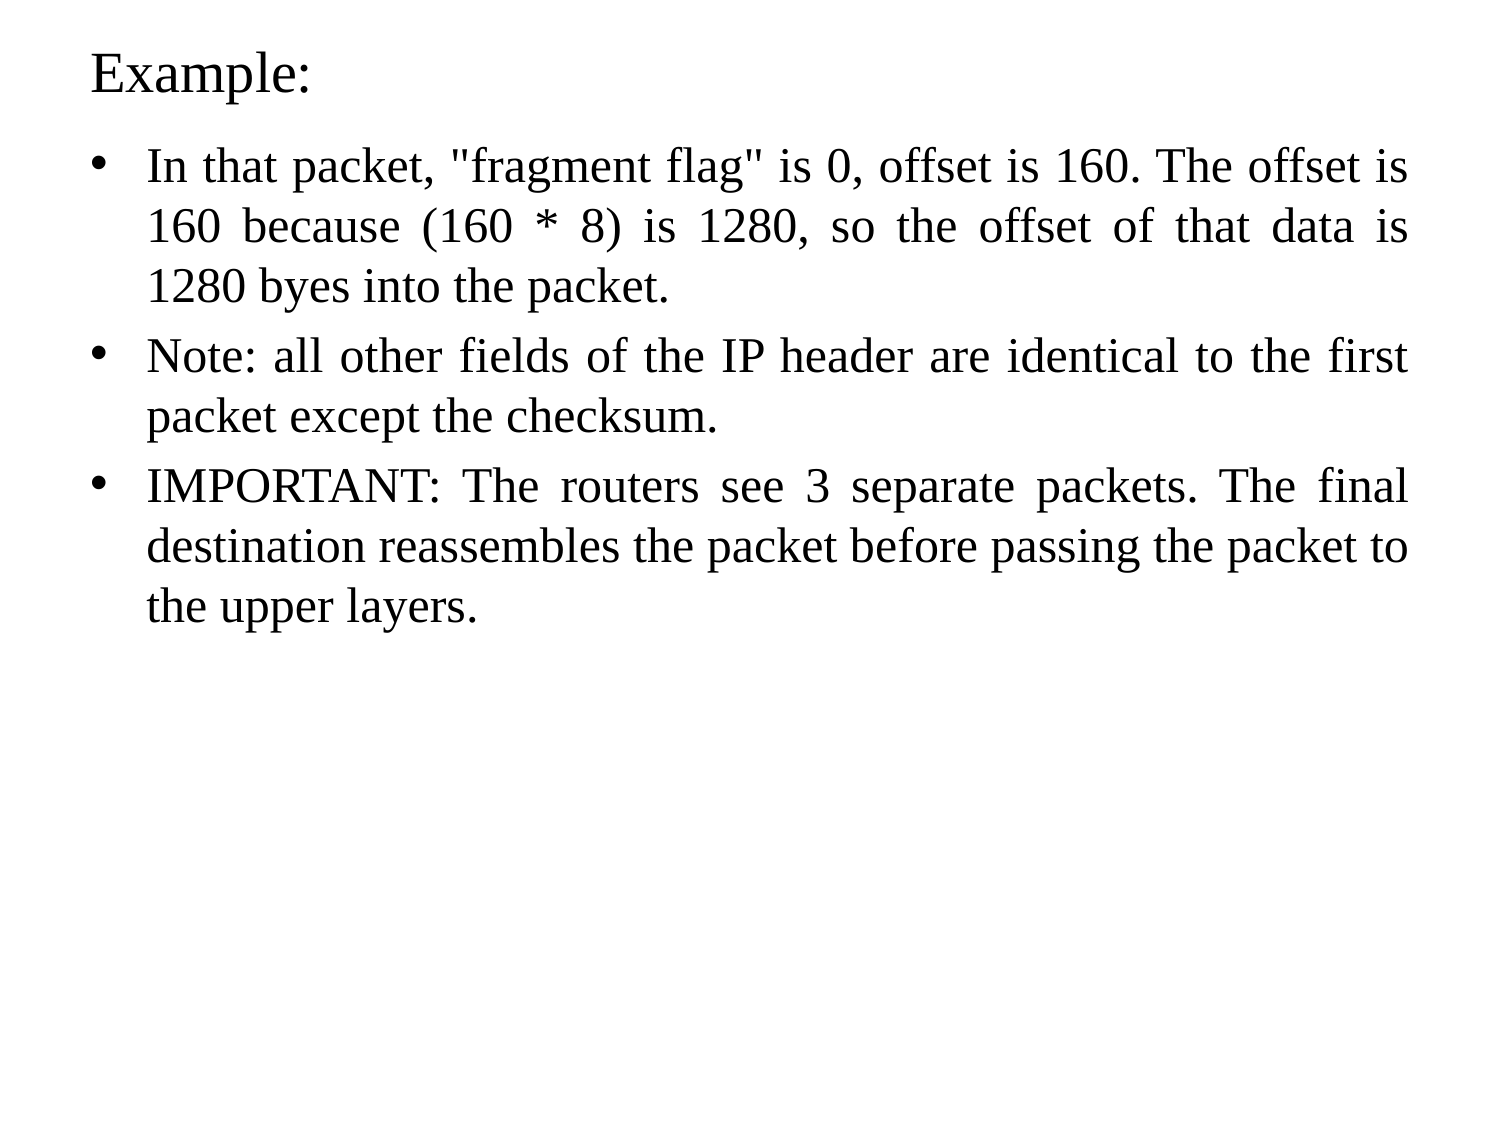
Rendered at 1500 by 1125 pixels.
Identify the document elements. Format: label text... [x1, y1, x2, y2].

title Example: [75, 24, 1425, 113]
list In that packet, "fragment flag" is 0, offset is 160. The offset is 160 because (160 * 8) is 1280, so the offset of that data is 1280 byes into the packet. Note: all other fields of the IP header are identical to the first packet except the checksum. IMPORTANT: The routers see 3 separate packets. The final destination reassembles the packet before passing the packet to the upper layers. [75, 125, 1425, 1063]
